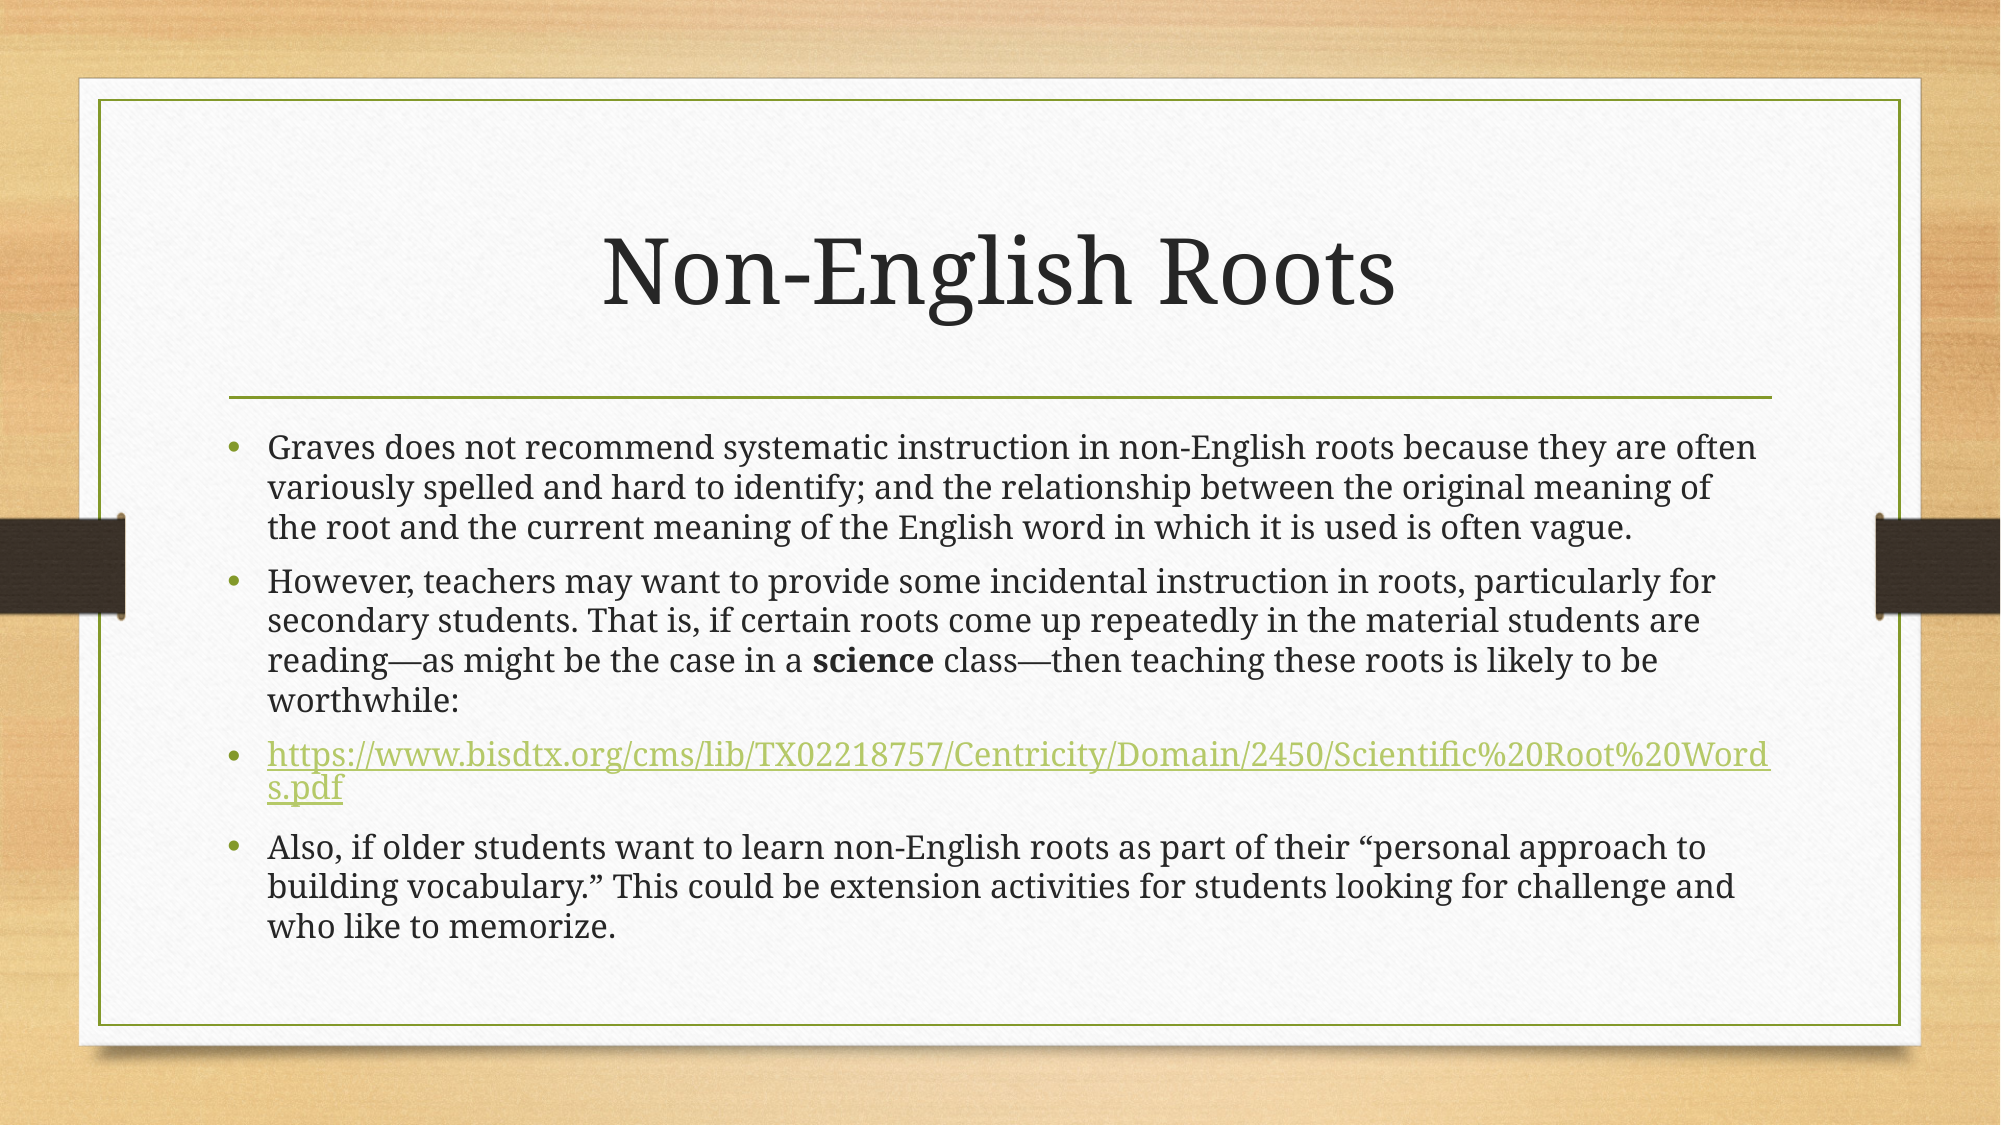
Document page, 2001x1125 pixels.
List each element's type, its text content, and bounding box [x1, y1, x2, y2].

title Non-English Roots [212, 161, 1788, 375]
picture [0, 0, 2001, 1125]
list Graves does not recommend systematic instruction in non-English roots because they are often variously spelled and hard to identify; and the relationship between the original meaning of the root and the current meaning of the English word in which it is used is often vague. However, teachers may want to provide some incidental instruction in roots, particularly for secondary students. That is, if certain roots come up repeatedly in the material students are reading—as might be the case in a science class—then teaching these roots is likely to be worthwhile: https://www.bisdtx.org/cms/lib/TX02218757/Centricity/Domain/2450/Scientific%20Root%20Words.pdf Also, if older students want to learn non-English roots as part of their “personal approach to building vocabulary.” This could be extension activities for students looking for challenge and who like to memorize. [212, 419, 1788, 964]
